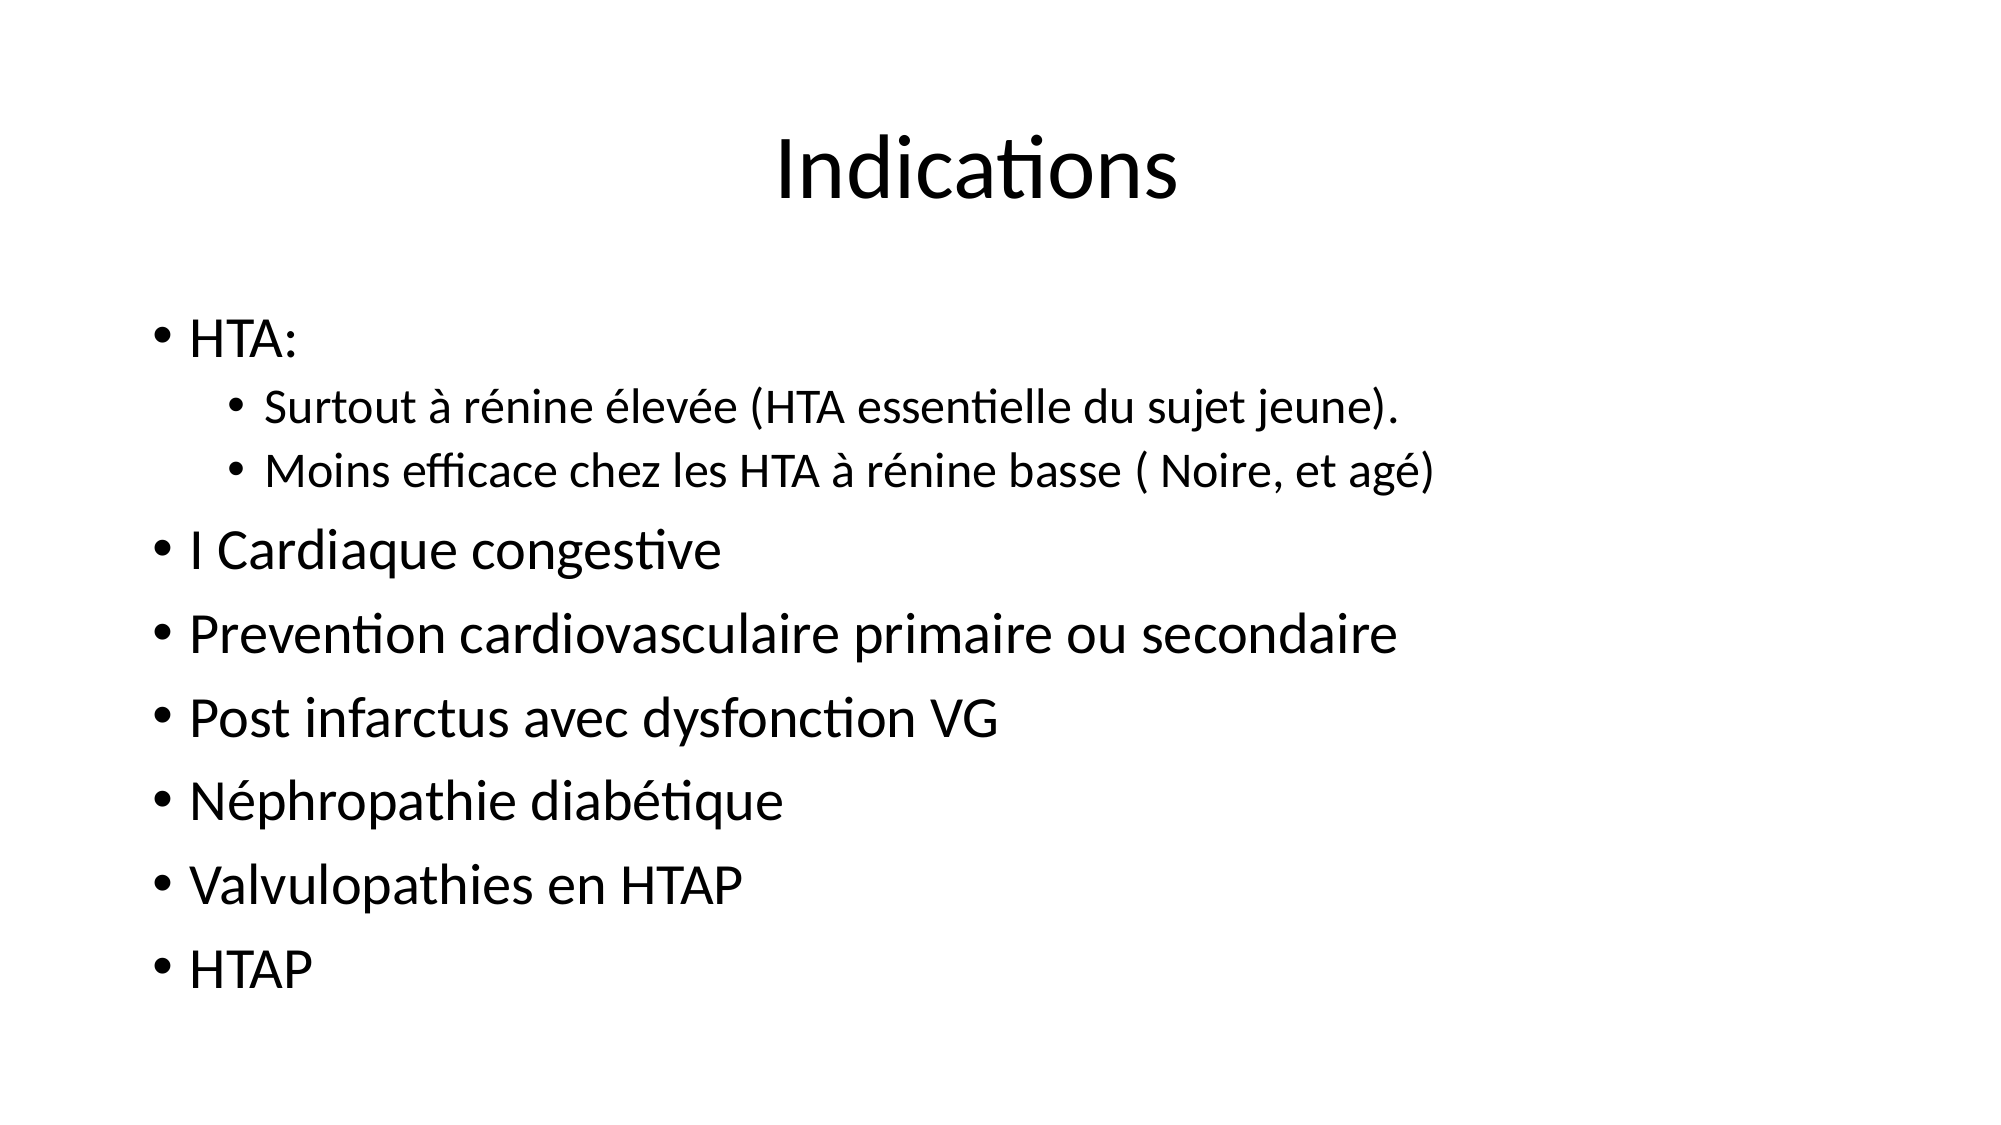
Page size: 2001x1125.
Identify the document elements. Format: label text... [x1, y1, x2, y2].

list HTA: Surtout à rénine élevée (HTA essentielle du sujet jeune). Moins efficace chez les HTA à rénine basse ( Noire, et agé) I Cardiaque congestive Prevention cardiovasculaire primaire ou secondaire Post infarctus avec dysfonction VG Néphropathie diabétique Valvulopathies en HTAP HTAP [137, 299, 1863, 1014]
title Indications [137, 59, 1863, 278]
